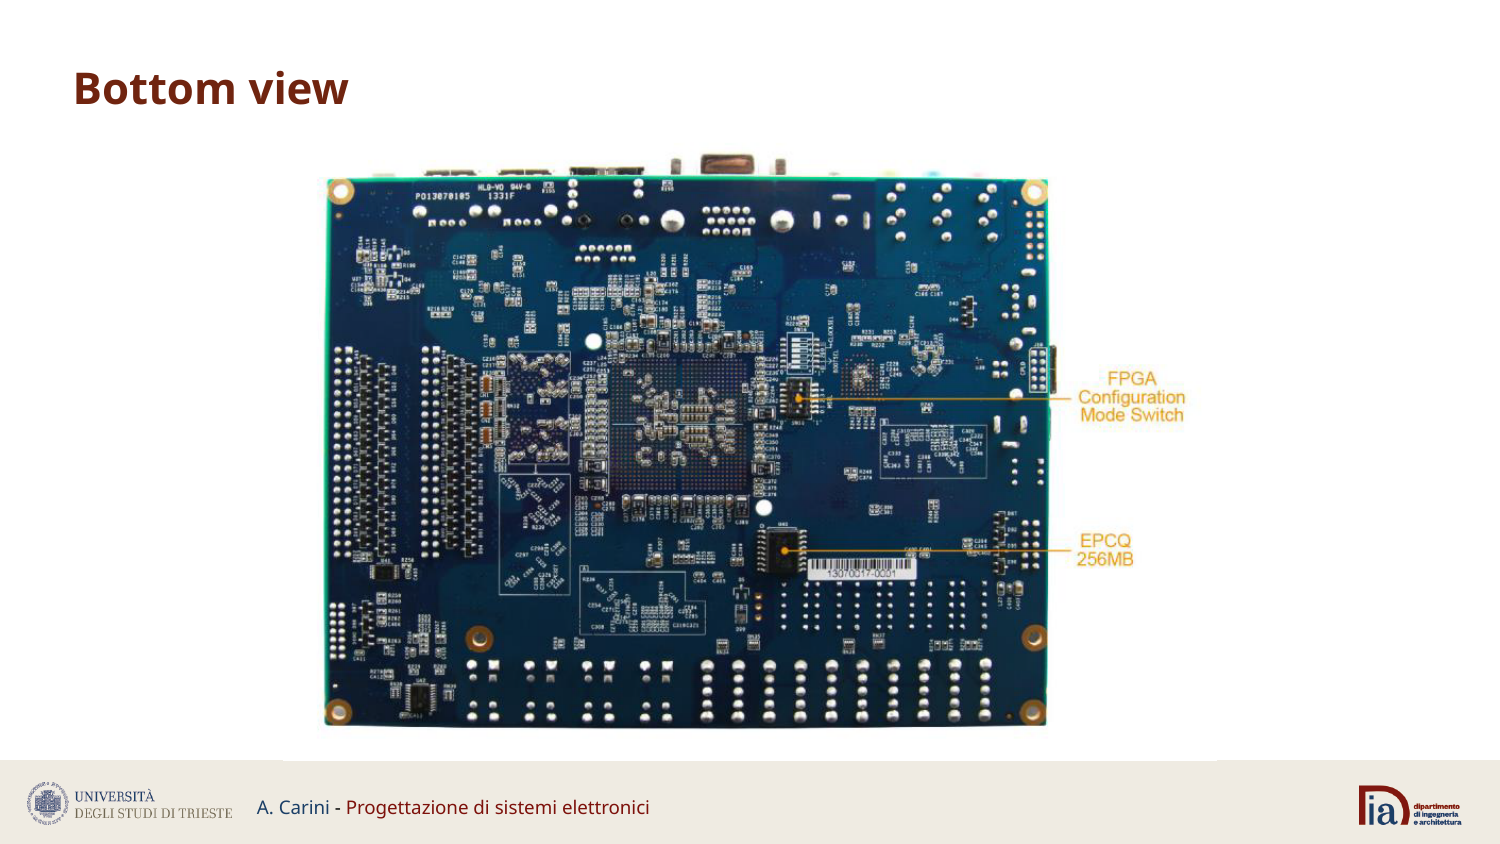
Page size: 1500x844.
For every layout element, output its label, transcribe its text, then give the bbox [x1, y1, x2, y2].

text_box A. Carini - Progettazione di sistemi elettronici [242, 788, 665, 826]
text_box Bottom view [57, 53, 1010, 121]
picture [0, 0, 1500, 844]
